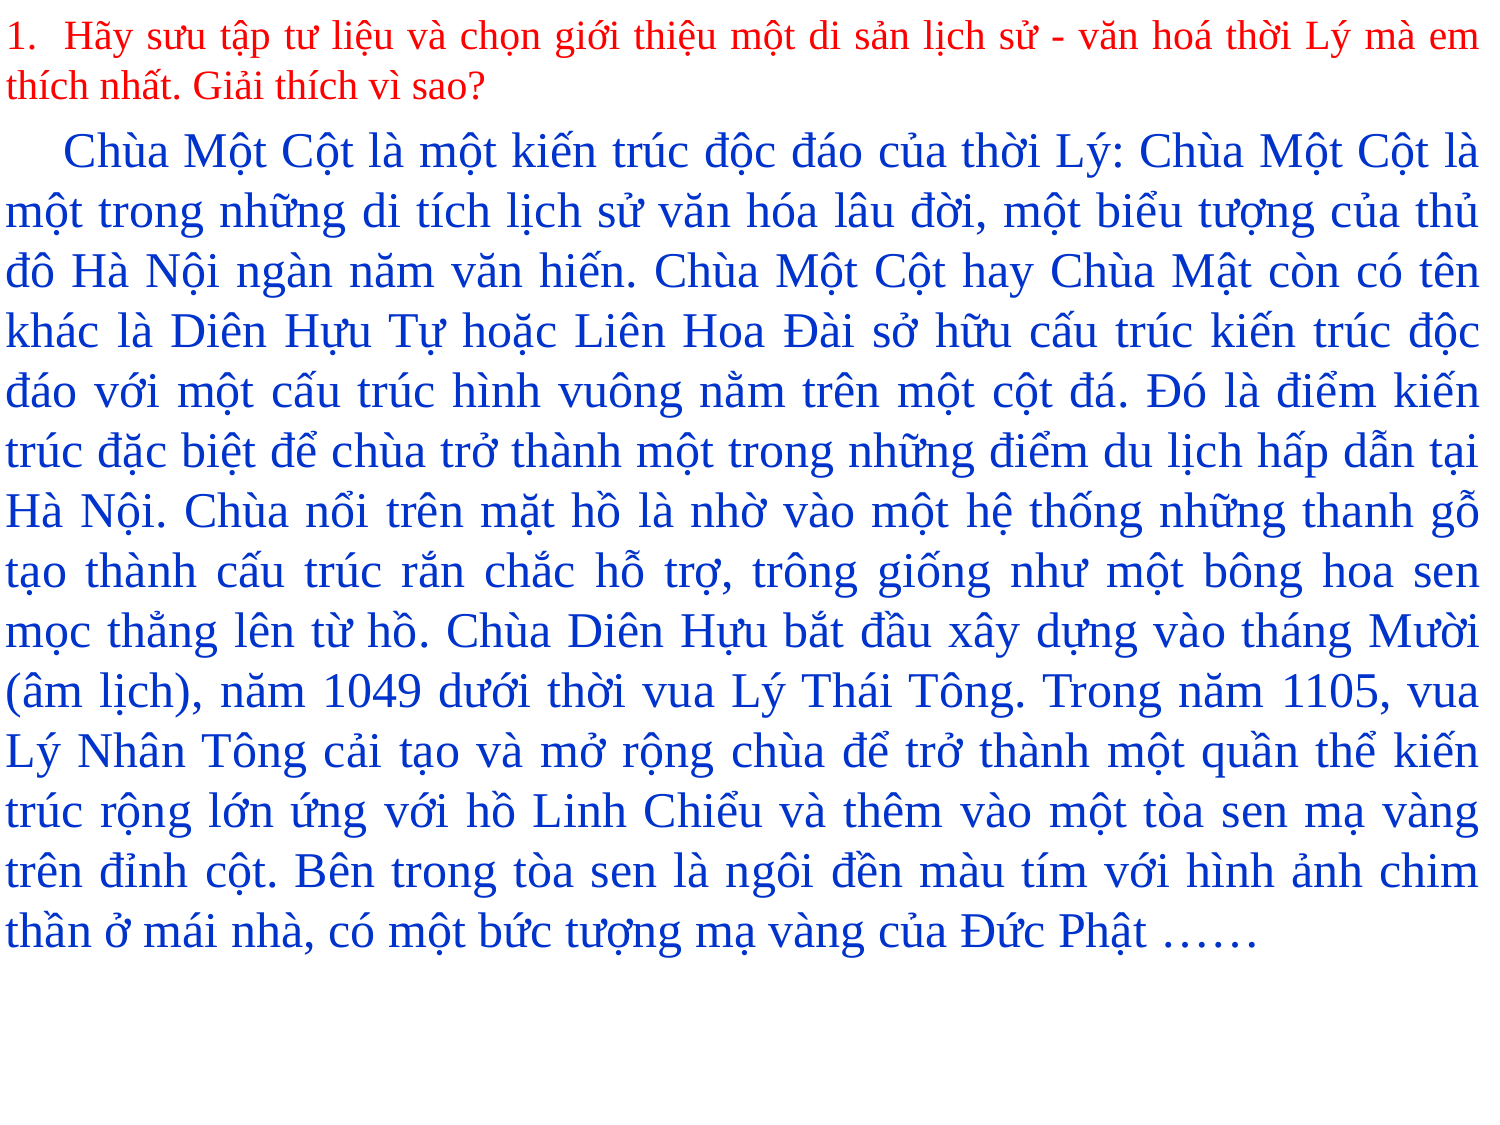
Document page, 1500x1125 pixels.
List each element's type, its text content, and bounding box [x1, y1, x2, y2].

list 1. Hãy sưu tập tư liệu và chọn giới thiệu một di sản lịch sử - văn hoá thời Lý mà em thích nhất. Giải thích vì sao? Chùa Một Cột là một kiến trúc độc đáo của thời Lý: Chùa Một Cột là một trong những di tích lịch sử văn hóa lâu đời, một biểu tượng của thủ đô Hà Nội ngàn năm văn hiến. Chùa Một Cột hay Chùa Mật còn có tên khác là Diên Hựu Tự hoặc Liên Hoa Đài sở hữu cấu trúc kiến trúc độc đáo với một cấu trúc hình vuông nằm trên một cột đá. Đó là điểm kiến trúc đặc biệt để chùa trở thành một trong những điểm du lịch hấp dẫn tại Hà Nội. Chùa nổi trên mặt hồ là nhờ vào một hệ thống những thanh gỗ tạo thành cấu trúc rắn chắc hỗ trợ, trông giống như một bông hoa sen mọc thẳng lên từ hồ. Chùa Diên Hựu bắt đầu xây dựng vào tháng Mười (âm lịch), năm 1049 dưới thời vua Lý Thái Tông. Trong năm 1105, vua Lý Nhân Tông cải tạo và mở rộng chùa để trở thành một quần thể kiến trúc rộng lớn ứng với hồ Linh Chiểu và thêm vào một tòa sen mạ vàng trên đỉnh cột. Bên trong tòa sen là ngôi đền màu tím với hình ảnh chim thần ở mái nhà, có một bức tượng mạ vàng của Đức Phật …… [0, 0, 1497, 1125]
